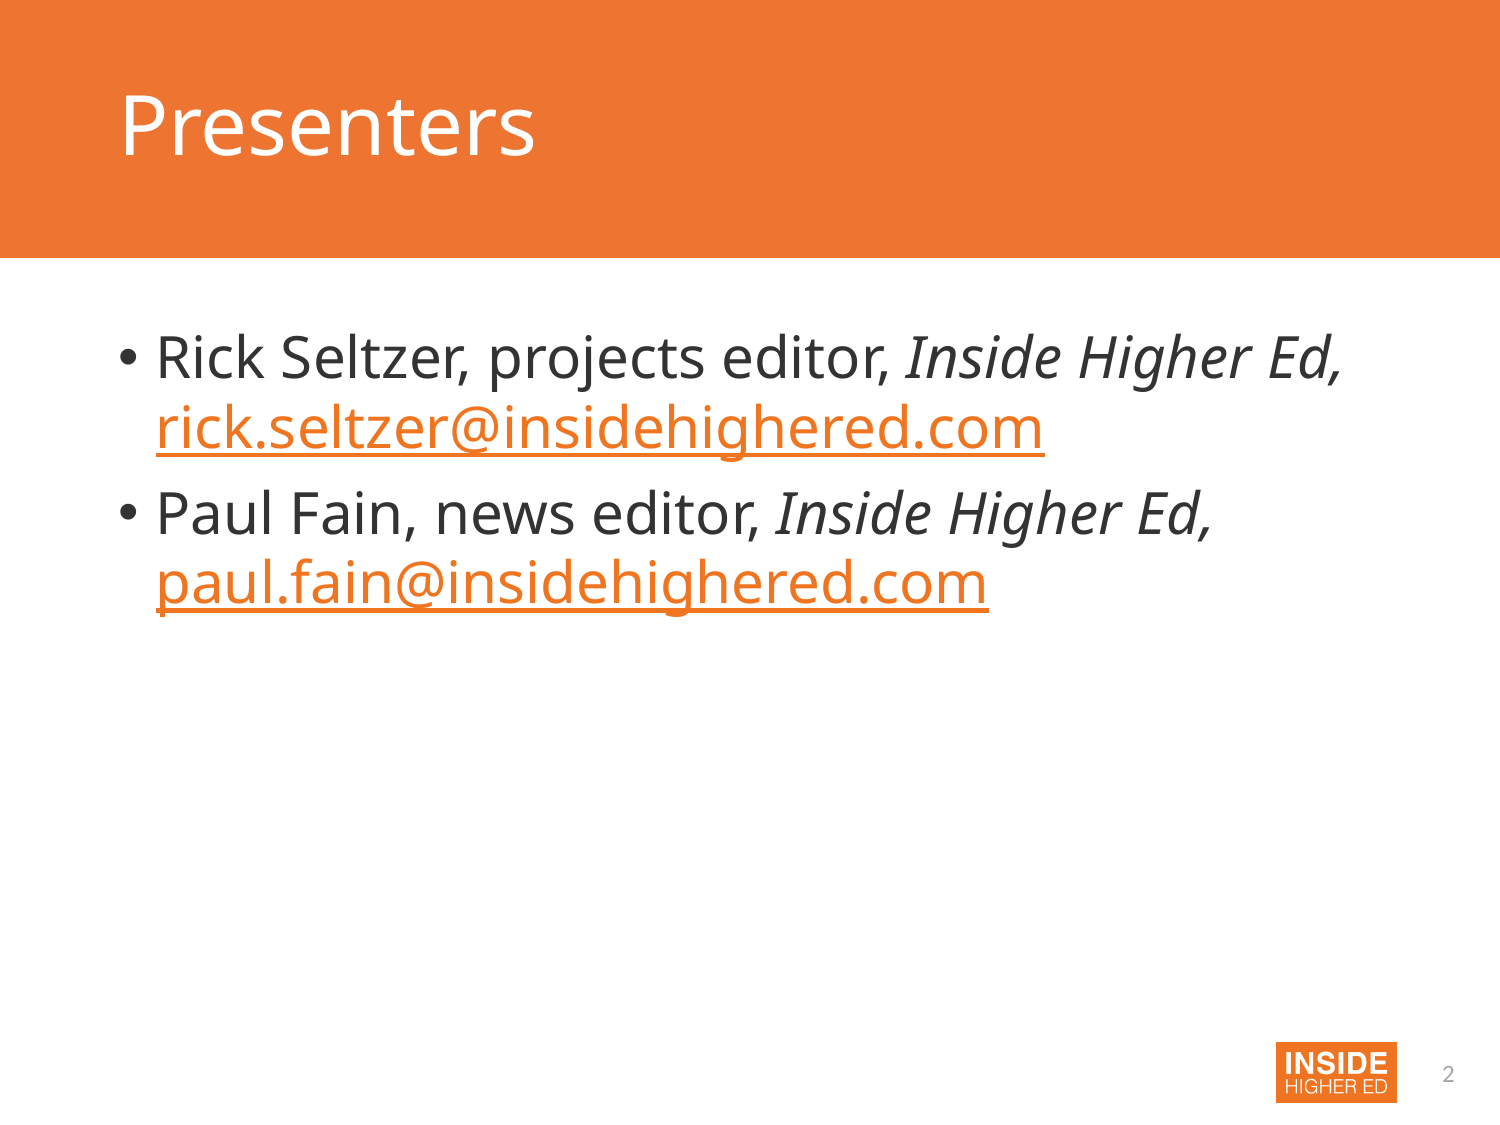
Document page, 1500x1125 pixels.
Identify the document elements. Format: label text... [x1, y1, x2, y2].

list Rick Seltzer, projects editor, Inside Higher Ed, rick.seltzer@insidehighered.com Paul Fain, news editor, Inside Higher Ed, paul.fain@insidehighered.com [103, 321, 1397, 992]
picture [1276, 1042, 1397, 1103]
title Presenters [103, 0, 1397, 256]
